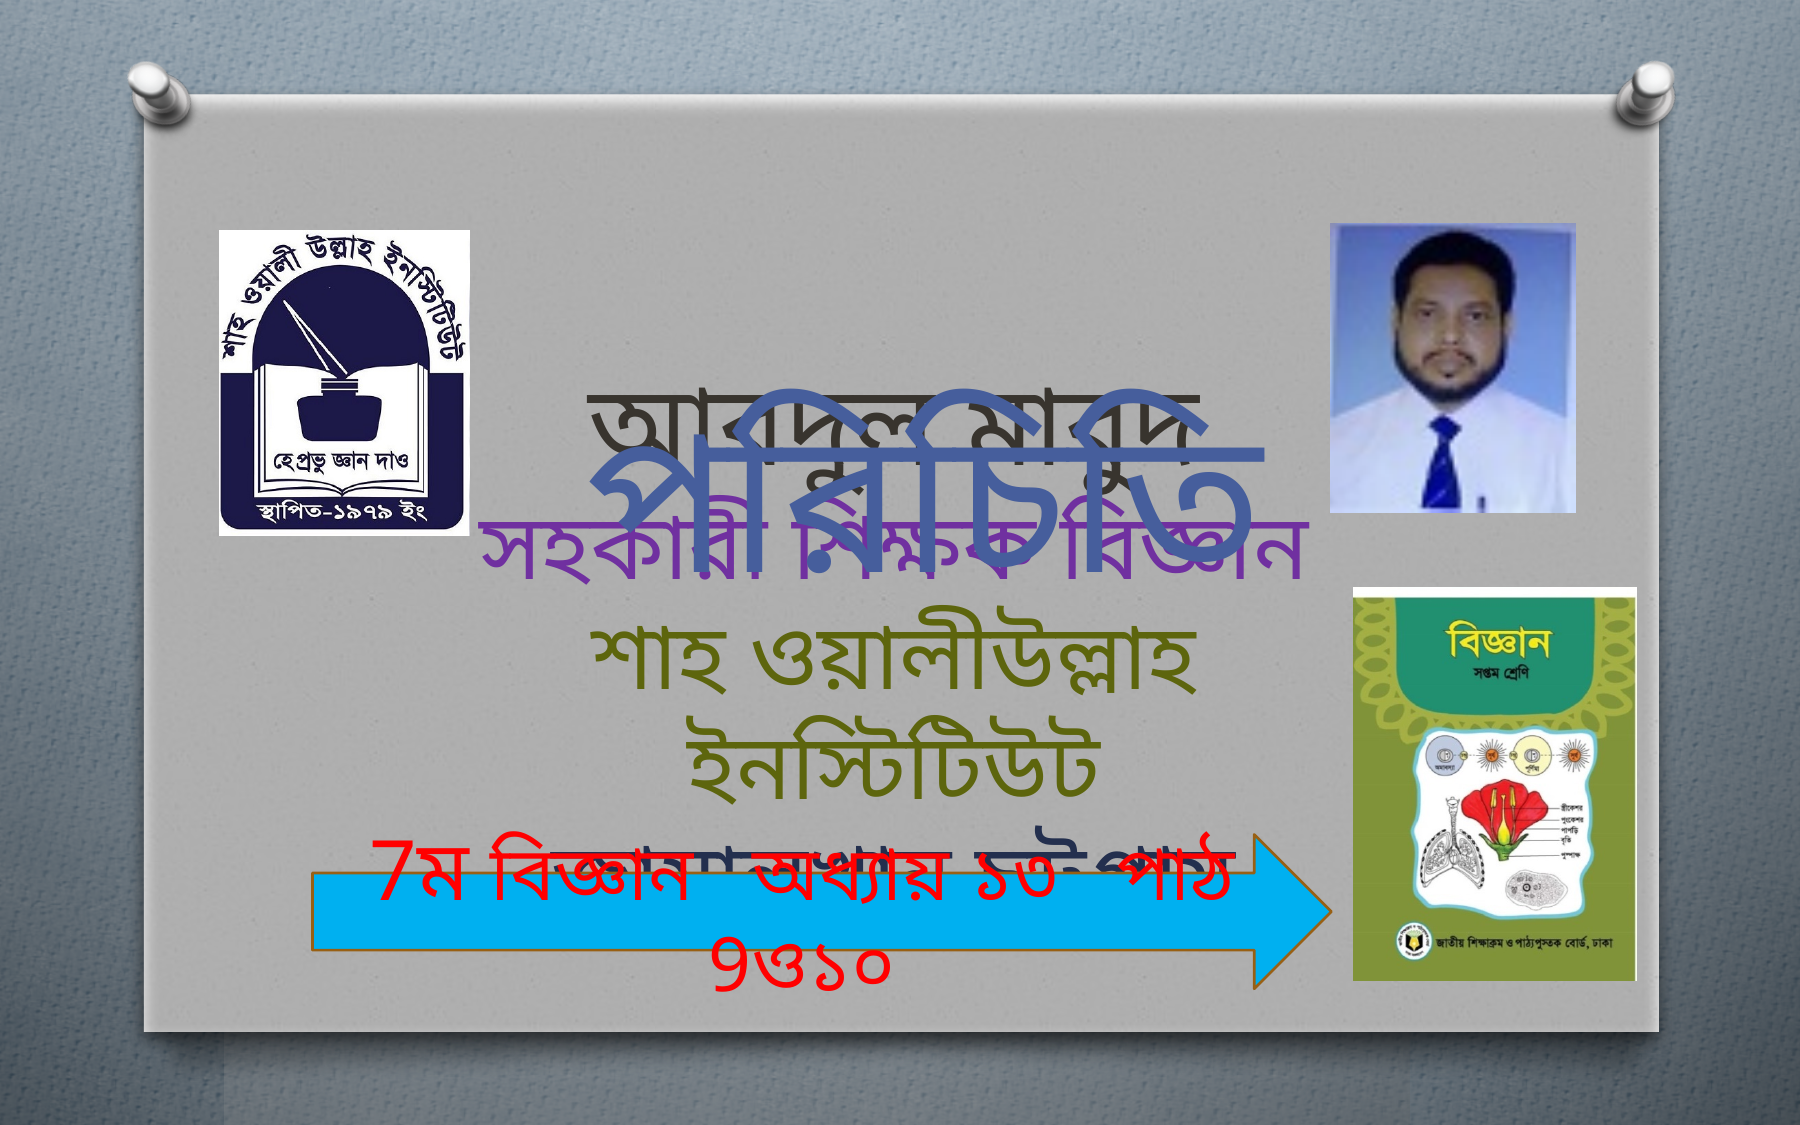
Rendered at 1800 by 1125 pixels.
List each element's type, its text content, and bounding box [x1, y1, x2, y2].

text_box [312, 587, 1637, 990]
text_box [218, 125, 1576, 536]
picture [94, 27, 232, 156]
picture [1585, 32, 1722, 159]
text_box আবদুল মাবুদ সহকারী শিক্ষক বিজ্ঞান শাহ ওয়ালীউল্লাহ ইনস্টিটিউট জামালখান চট্টগ্রাম [454, 538, 1334, 587]
